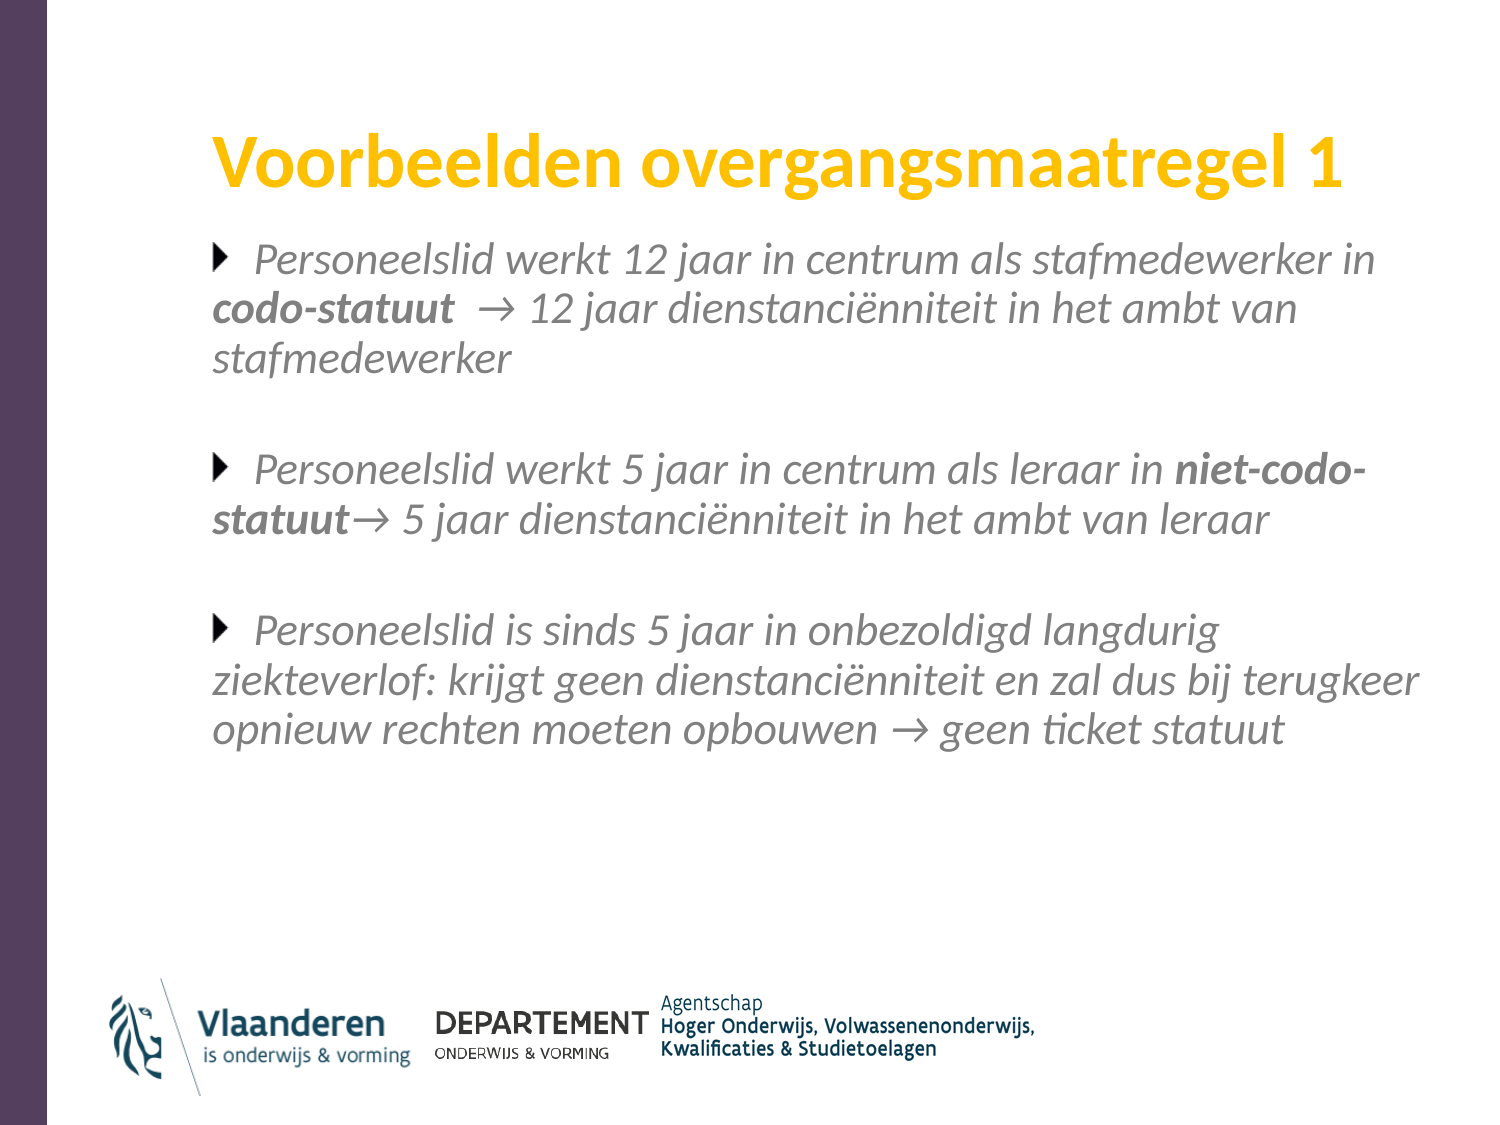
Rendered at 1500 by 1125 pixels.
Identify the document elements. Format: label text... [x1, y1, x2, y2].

picture [212, 452, 254, 482]
picture [212, 613, 254, 643]
picture [212, 242, 254, 272]
title Voorbeelden overgangsmaatregel 1 [212, 124, 1430, 235]
list Personeelslid werkt 12 jaar in centrum als stafmedewerker in codo-statuut → 12 jaar dienstanciënniteit in het ambt van stafmedewerker Personeelslid werkt 5 jaar in centrum als leraar in niet-codo-statuut→ 5 jaar dienstanciënniteit in het ambt van leraar Personeelslid is sinds 5 jaar in onbezoldigd langdurig ziekteverlof: krijgt geen dienstanciënniteit en zal dus bij terugkeer opnieuw rechten moeten opbouwen → geen ticket statuut [212, 235, 1430, 917]
picture [418, 993, 1035, 1112]
